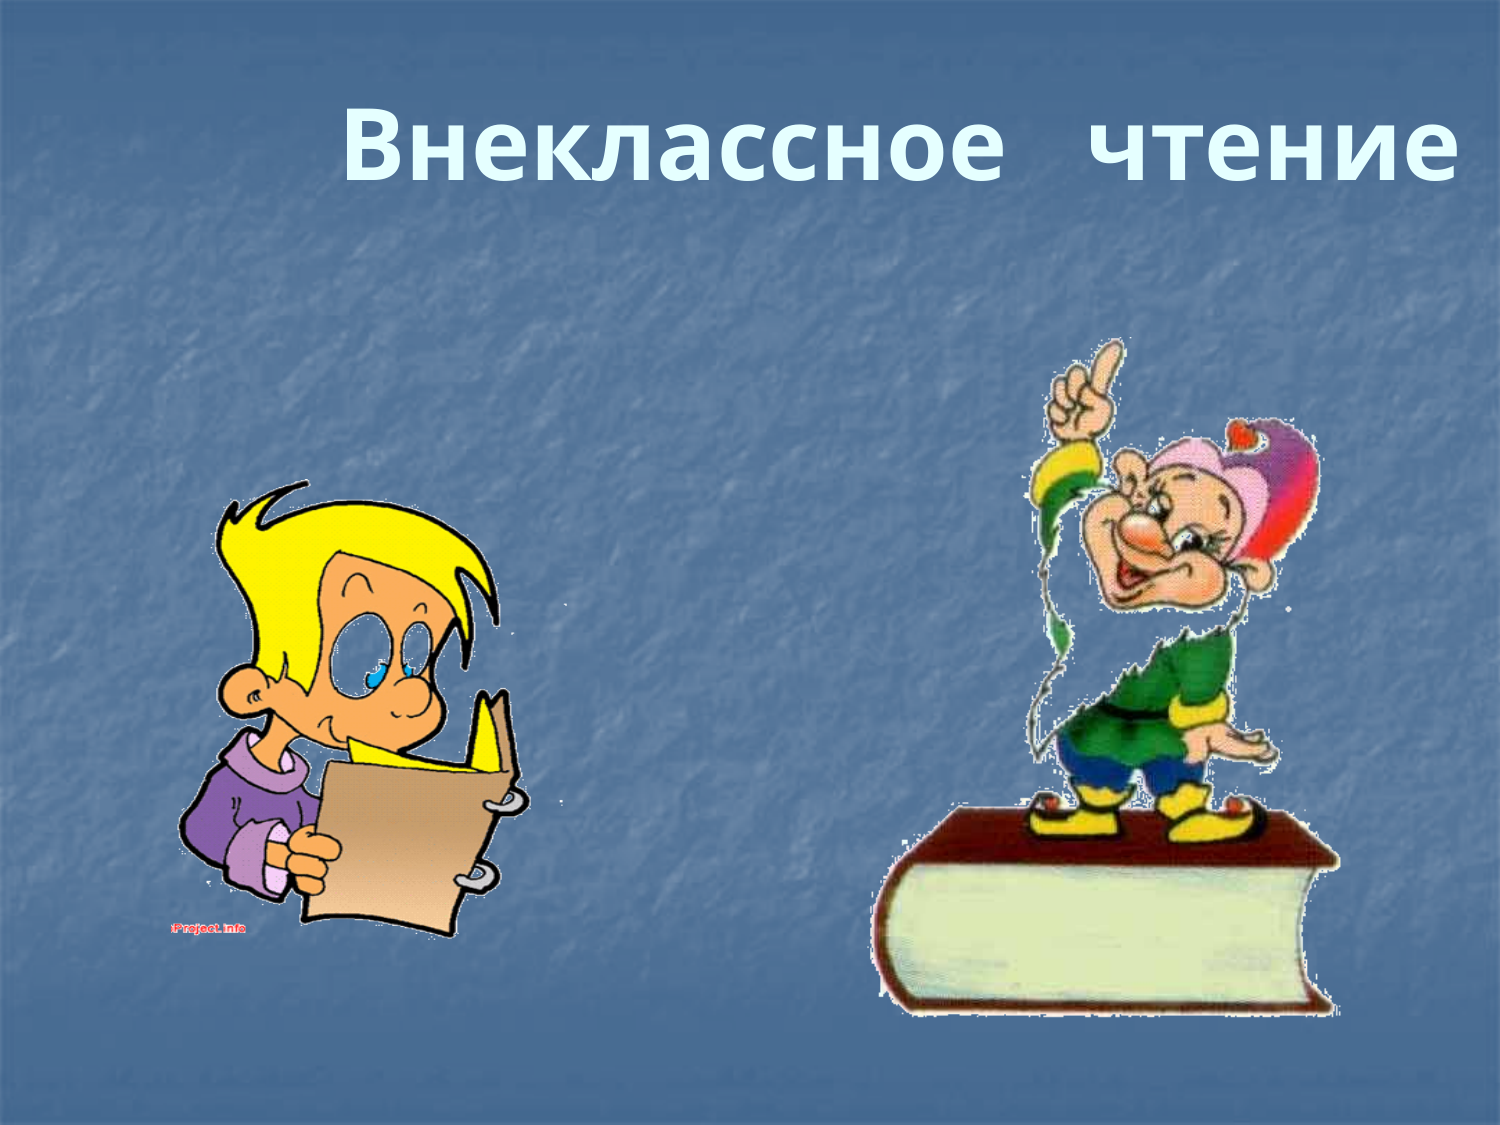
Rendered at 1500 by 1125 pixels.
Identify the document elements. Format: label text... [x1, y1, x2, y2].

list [170, 479, 632, 941]
title Внеклассное чтение [312, 62, 1488, 339]
picture [855, 337, 1368, 1037]
